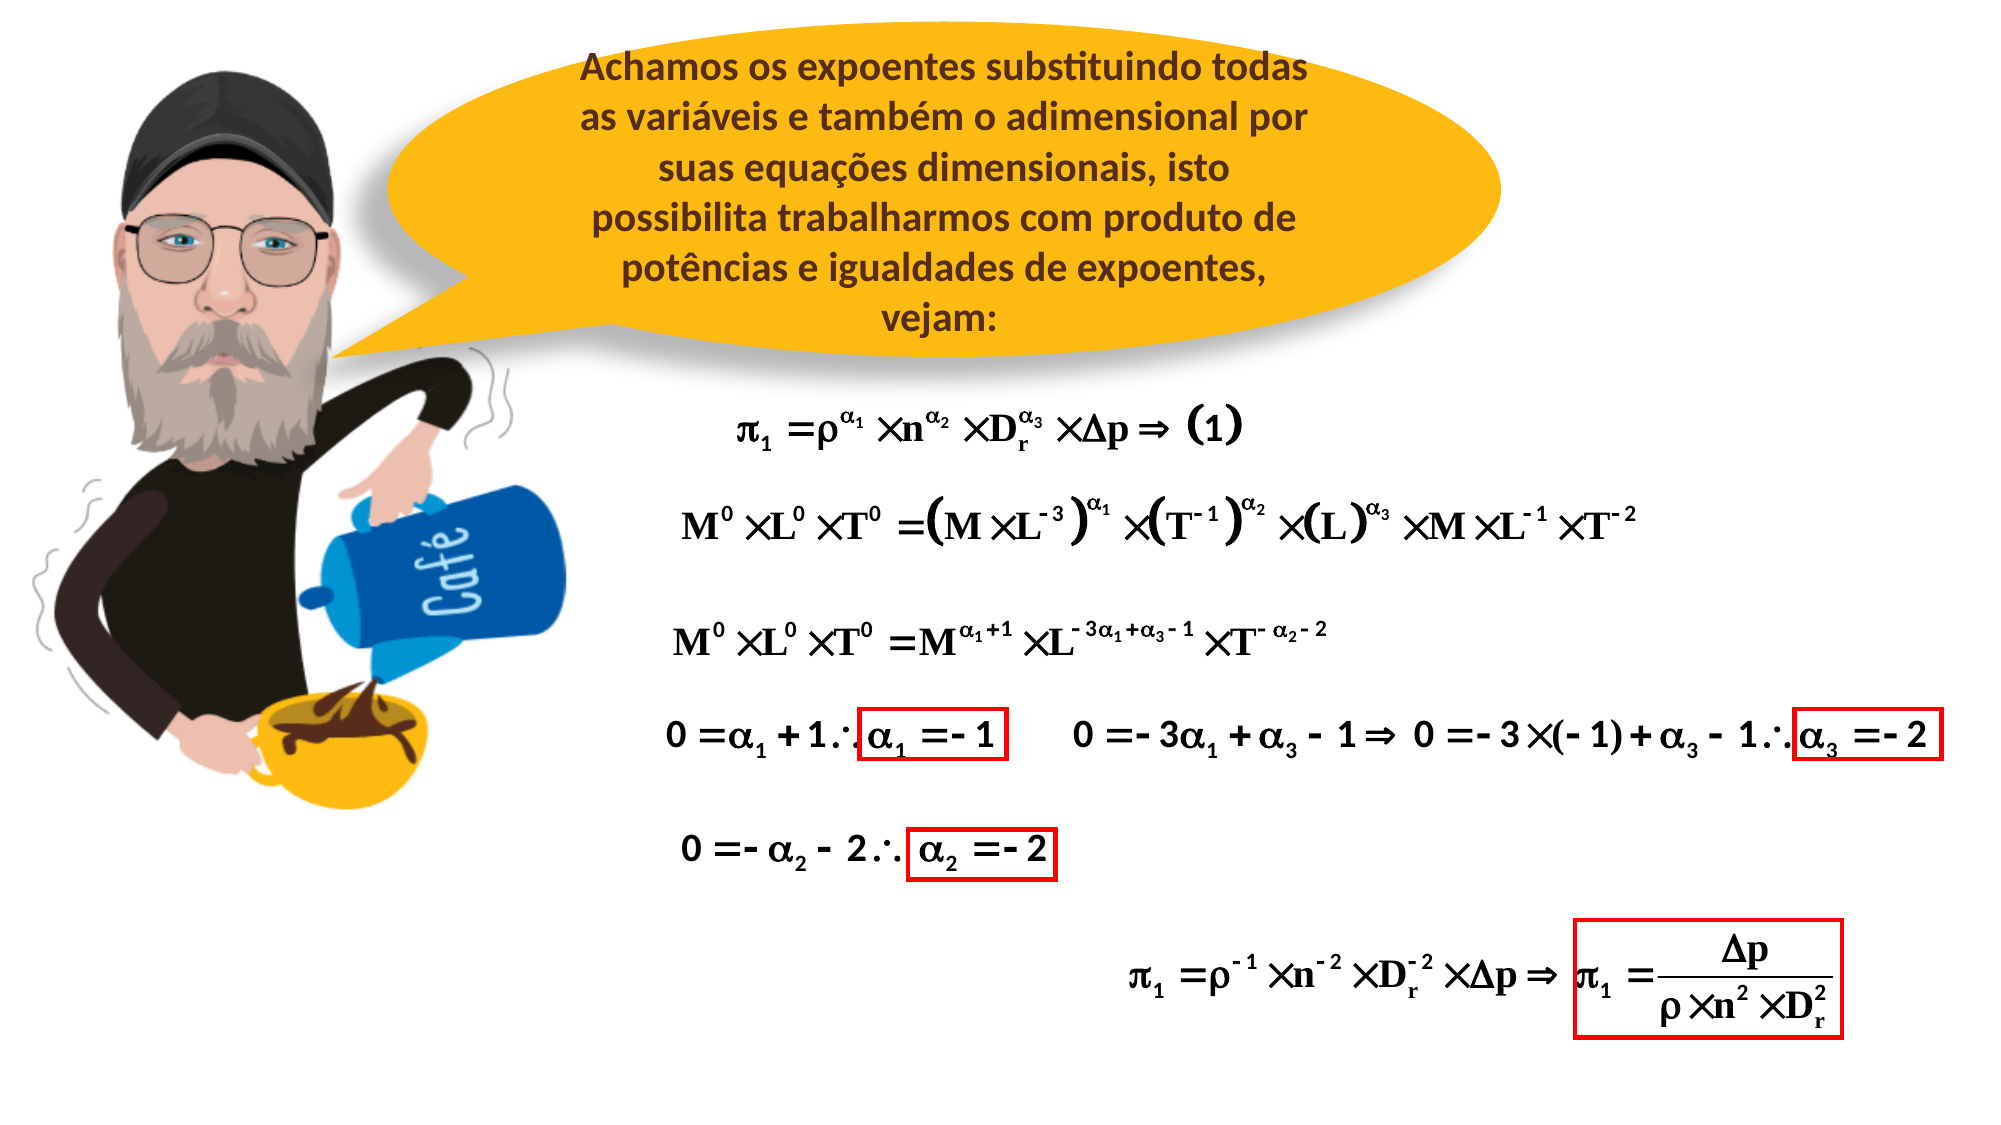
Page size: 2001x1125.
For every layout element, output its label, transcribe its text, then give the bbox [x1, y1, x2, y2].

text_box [675, 820, 1056, 882]
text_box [1123, 920, 1843, 1038]
text_box [1000, 708, 1007, 760]
text_box [1935, 708, 1943, 760]
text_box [660, 707, 1000, 768]
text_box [675, 482, 1644, 567]
text_box Achamos os expoentes substituindo todas as variáveis e também o adimensional por suas equações dimensionais, isto possibilita trabalharmos com produto de potências e igualdades de expoentes, vejam: [585, 20, 1503, 359]
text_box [667, 611, 1333, 662]
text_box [1067, 707, 1935, 768]
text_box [730, 397, 1246, 465]
picture [25, 60, 593, 827]
